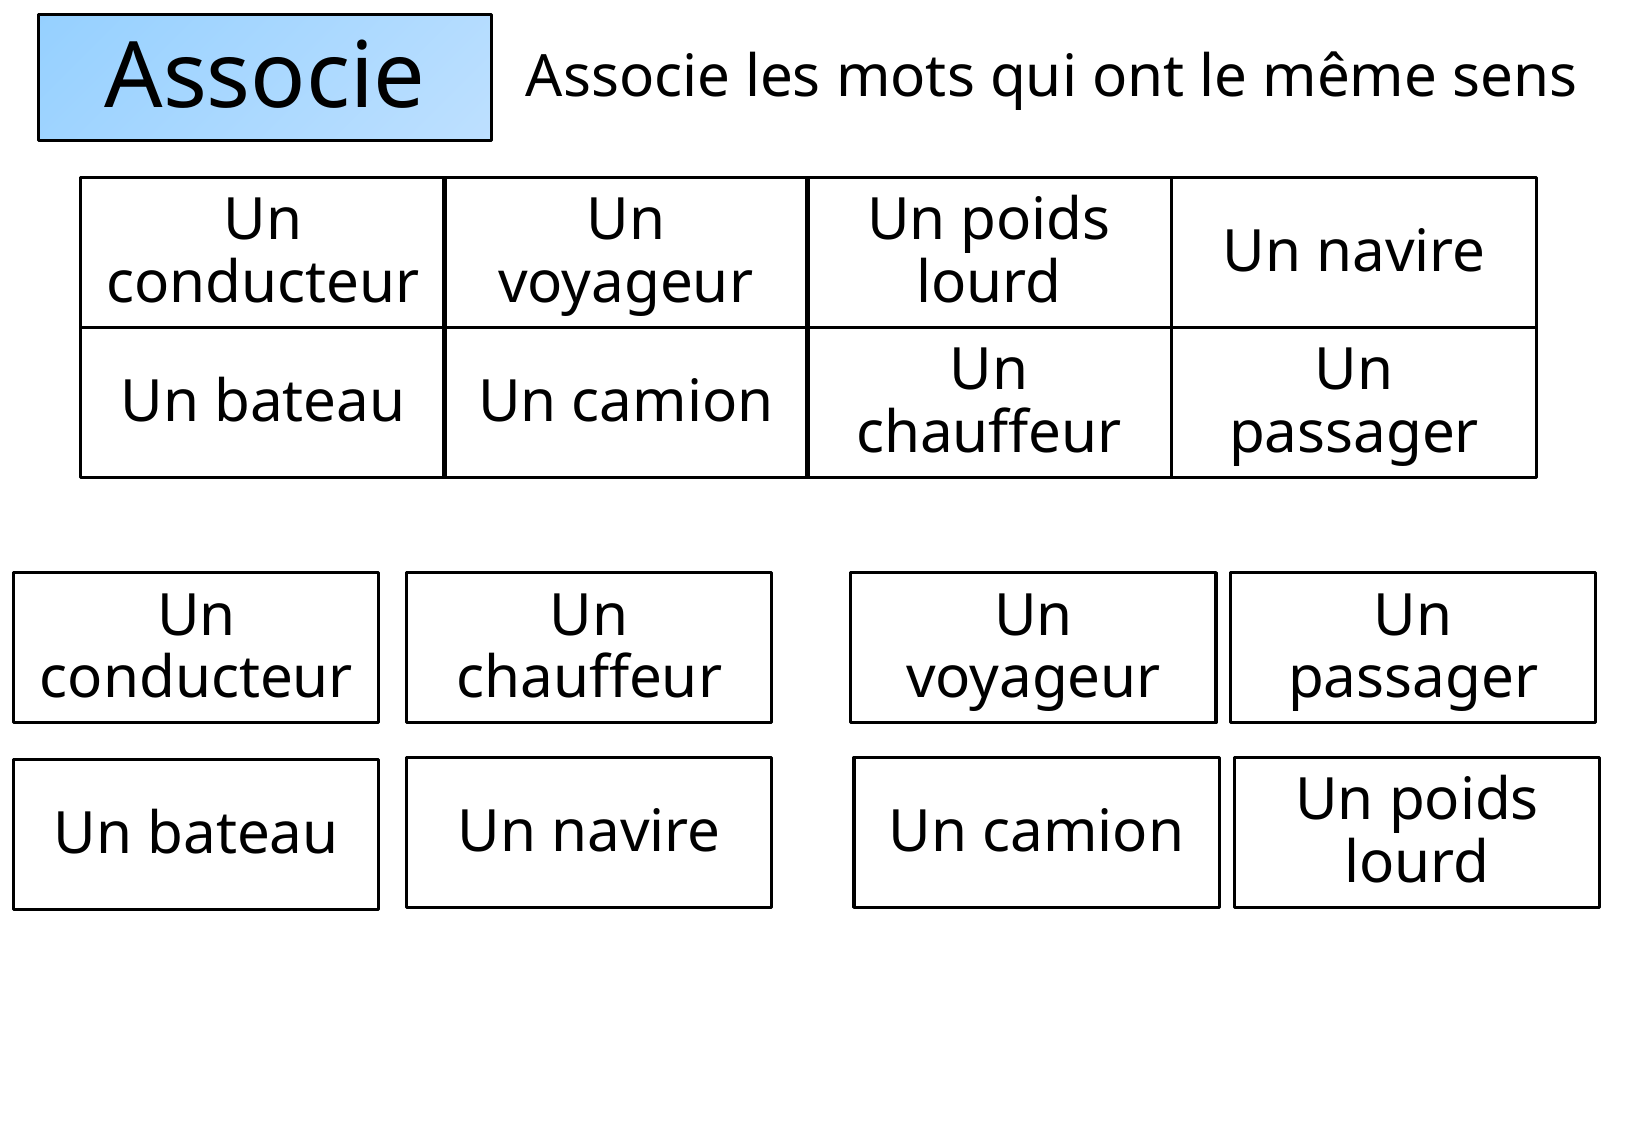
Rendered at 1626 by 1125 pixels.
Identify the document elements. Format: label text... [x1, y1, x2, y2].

text_box Un voyageur [850, 572, 1217, 723]
text_box Un bateau [80, 327, 443, 478]
text_box Un poids lourd [1234, 757, 1600, 908]
text_box Un poids lourd [806, 177, 1171, 327]
text_box Un passager [1230, 572, 1596, 723]
text_box Un passager [1171, 327, 1537, 478]
text_box Un voyageur [443, 177, 806, 327]
text_box Un camion [853, 757, 1220, 908]
title Associe [38, 14, 491, 141]
text_box Un camion [443, 327, 806, 478]
text_box Un navire [406, 757, 772, 908]
text_box Un bateau [13, 759, 379, 910]
text_box Un chauffeur [806, 327, 1171, 478]
text_box Un conducteur [80, 177, 443, 327]
list Associe les mots qui ont le même sens [491, 14, 1612, 141]
text_box Un conducteur [13, 572, 379, 723]
text_box Un navire [1171, 177, 1537, 327]
text_box Un chauffeur [406, 572, 772, 723]
